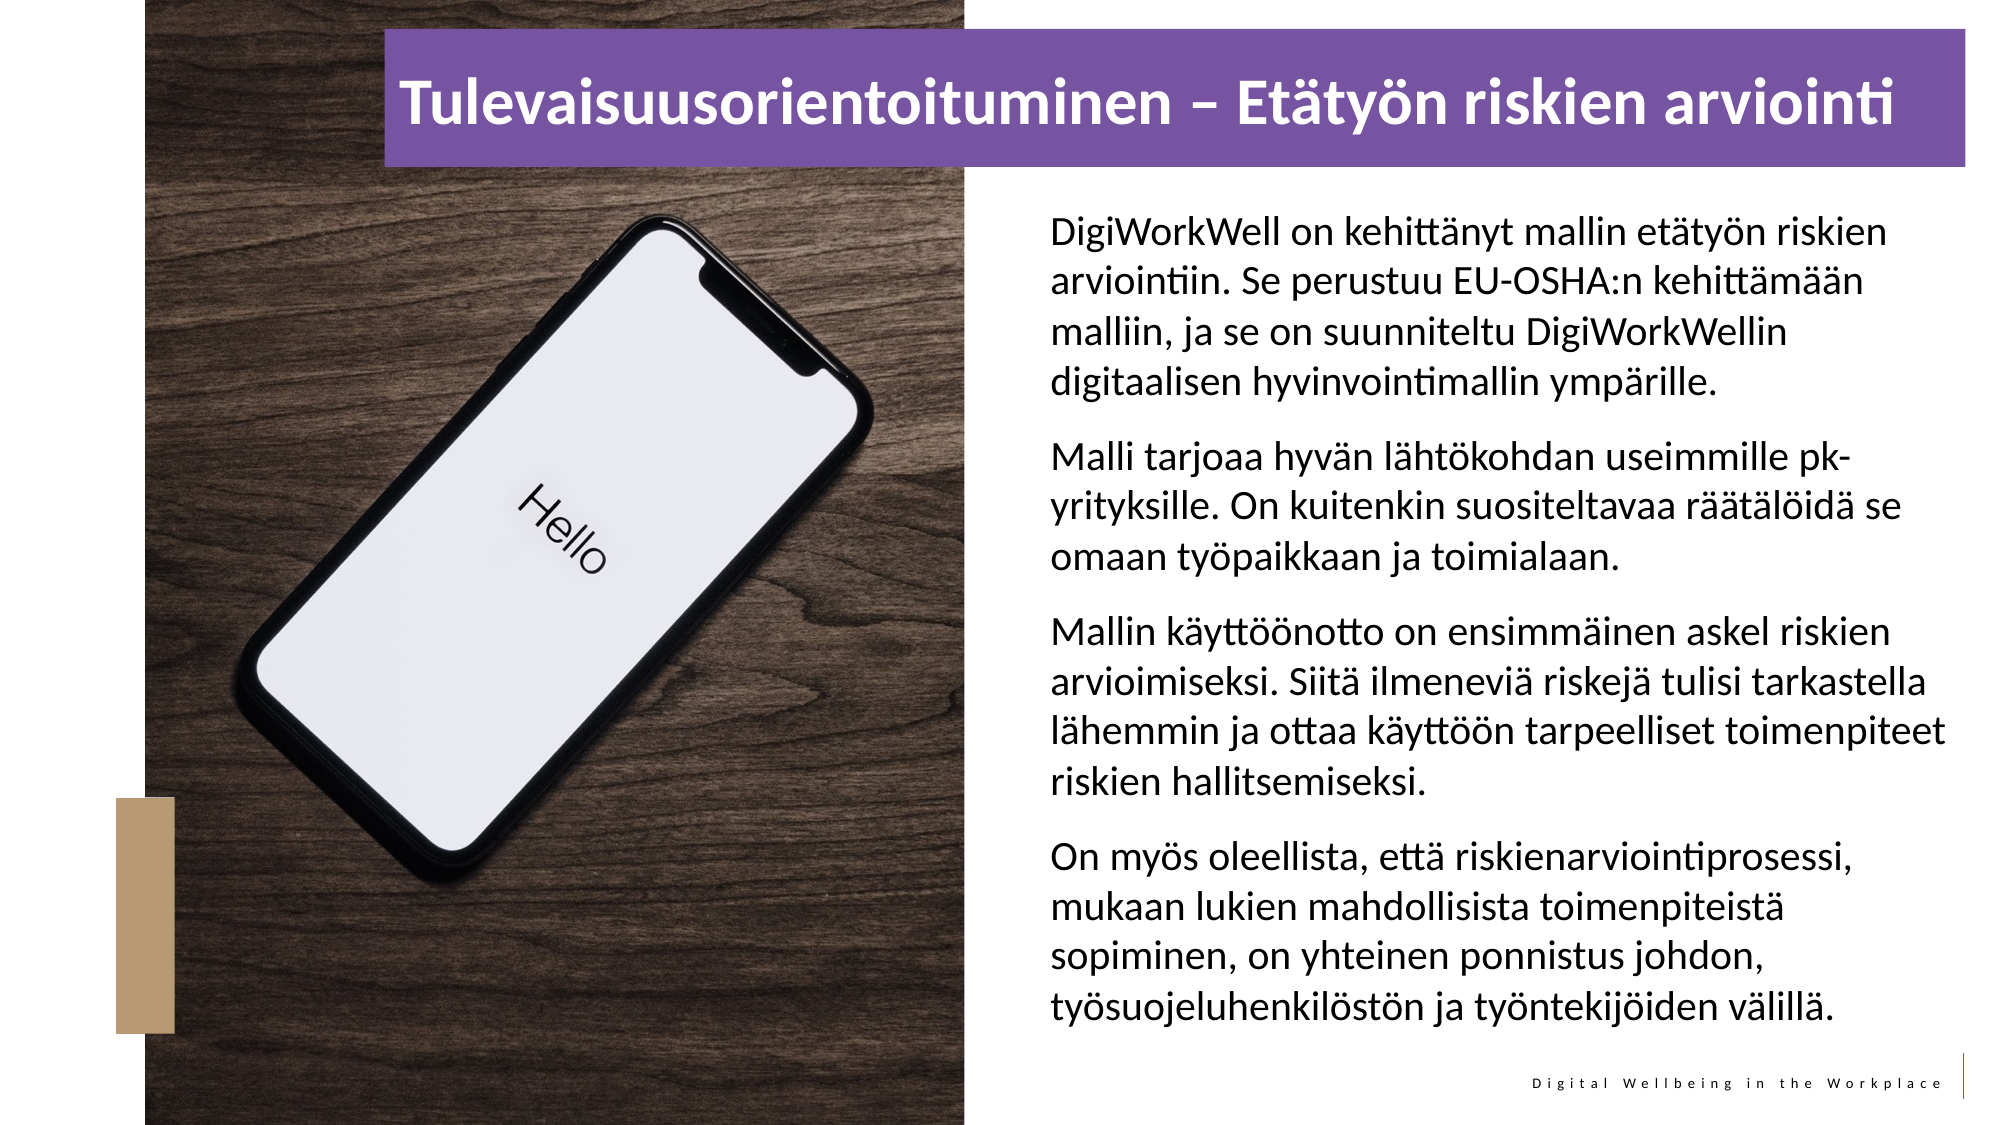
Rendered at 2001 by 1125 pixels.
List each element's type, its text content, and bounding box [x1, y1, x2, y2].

list Tulevaisuusorientoituminen – Etätyön riskien arviointi [965, 28, 1966, 167]
text_box DigiWorkWell on kehittänyt mallin etätyön riskien arviointiin. Se perustuu EU-OSHA:n kehittämään malliin, ja se on suunniteltu DigiWorkWellin digitaalisen hyvinvointimallin ympärille. Malli tarjoaa hyvän lähtökohdan useimmille pk-yrityksille. On kuitenkin suositeltavaa räätälöidä se omaan työpaikkaan ja toimialaan. Mallin käyttöönotto on ensimmäinen askel riskien arvioimiseksi. Siitä ilmeneviä riskejä tulisi tarkastella lähemmin ja ottaa käyttöön tarpeelliset toimenpiteet riskien hallitsemiseksi. On myös oleellista, että riskienarviointiprosessi, mukaan lukien mahdollisista toimenpiteistä sopiminen, on yhteinen ponnistus johdon, työsuojeluhenkilöstön ja työntekijöiden välillä. [1035, 195, 1966, 1061]
picture [145, 0, 965, 1125]
